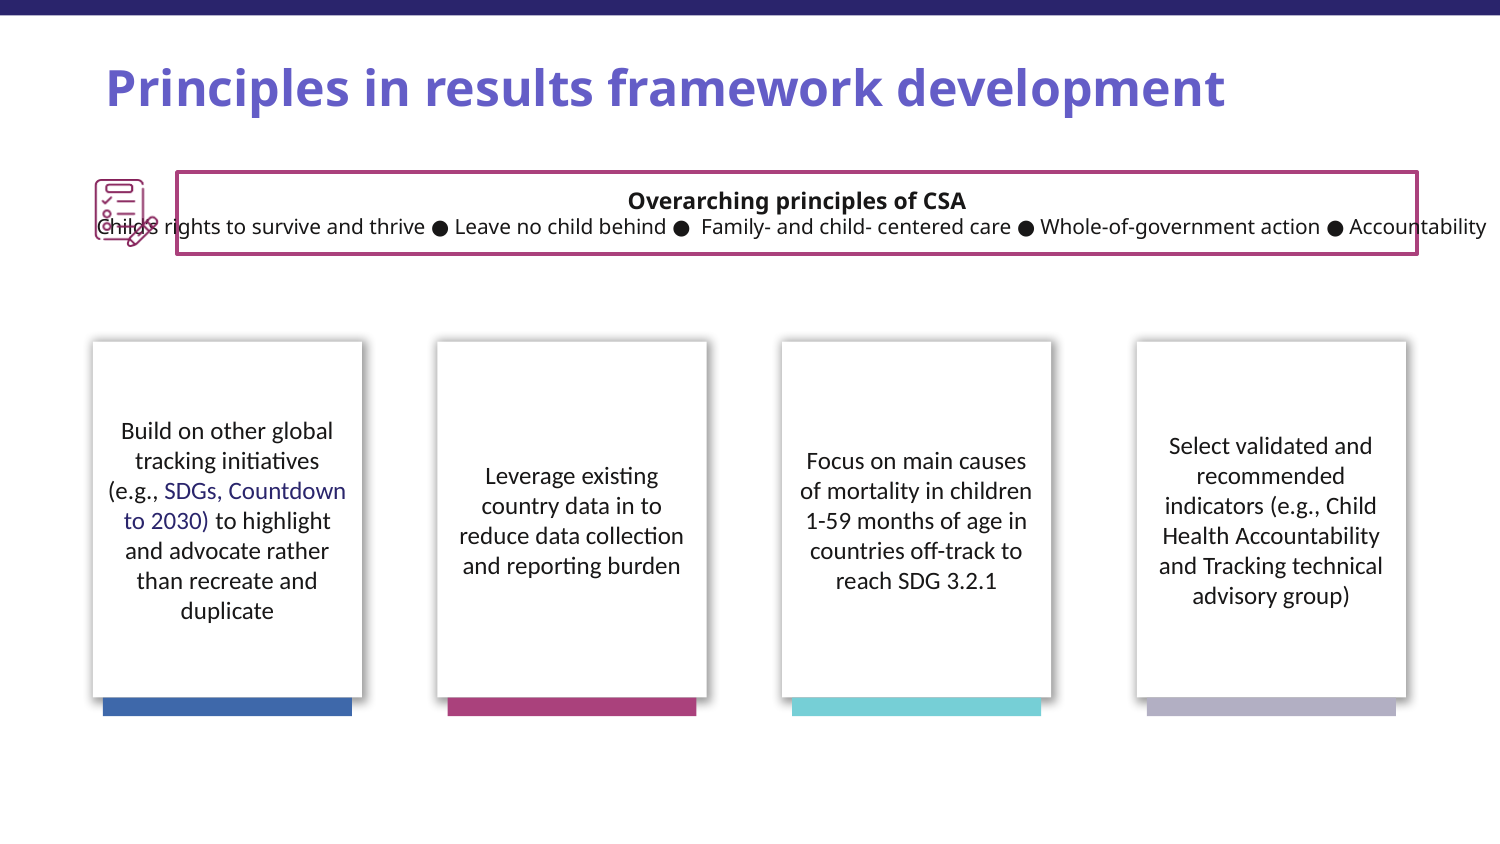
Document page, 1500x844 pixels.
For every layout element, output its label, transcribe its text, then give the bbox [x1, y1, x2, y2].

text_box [1136, 341, 1407, 717]
picture [92, 179, 161, 247]
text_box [781, 341, 1052, 717]
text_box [437, 341, 707, 717]
title Principles in results framework development [90, 41, 1405, 136]
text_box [92, 341, 363, 717]
text_box Overarching principles of CSA Child’s rights to survive and thrive ● Leave no child behind ● Family- and child- centered care ● Whole-of-government action ● Accountability [175, 170, 1419, 256]
text_box [0, 0, 1500, 16]
